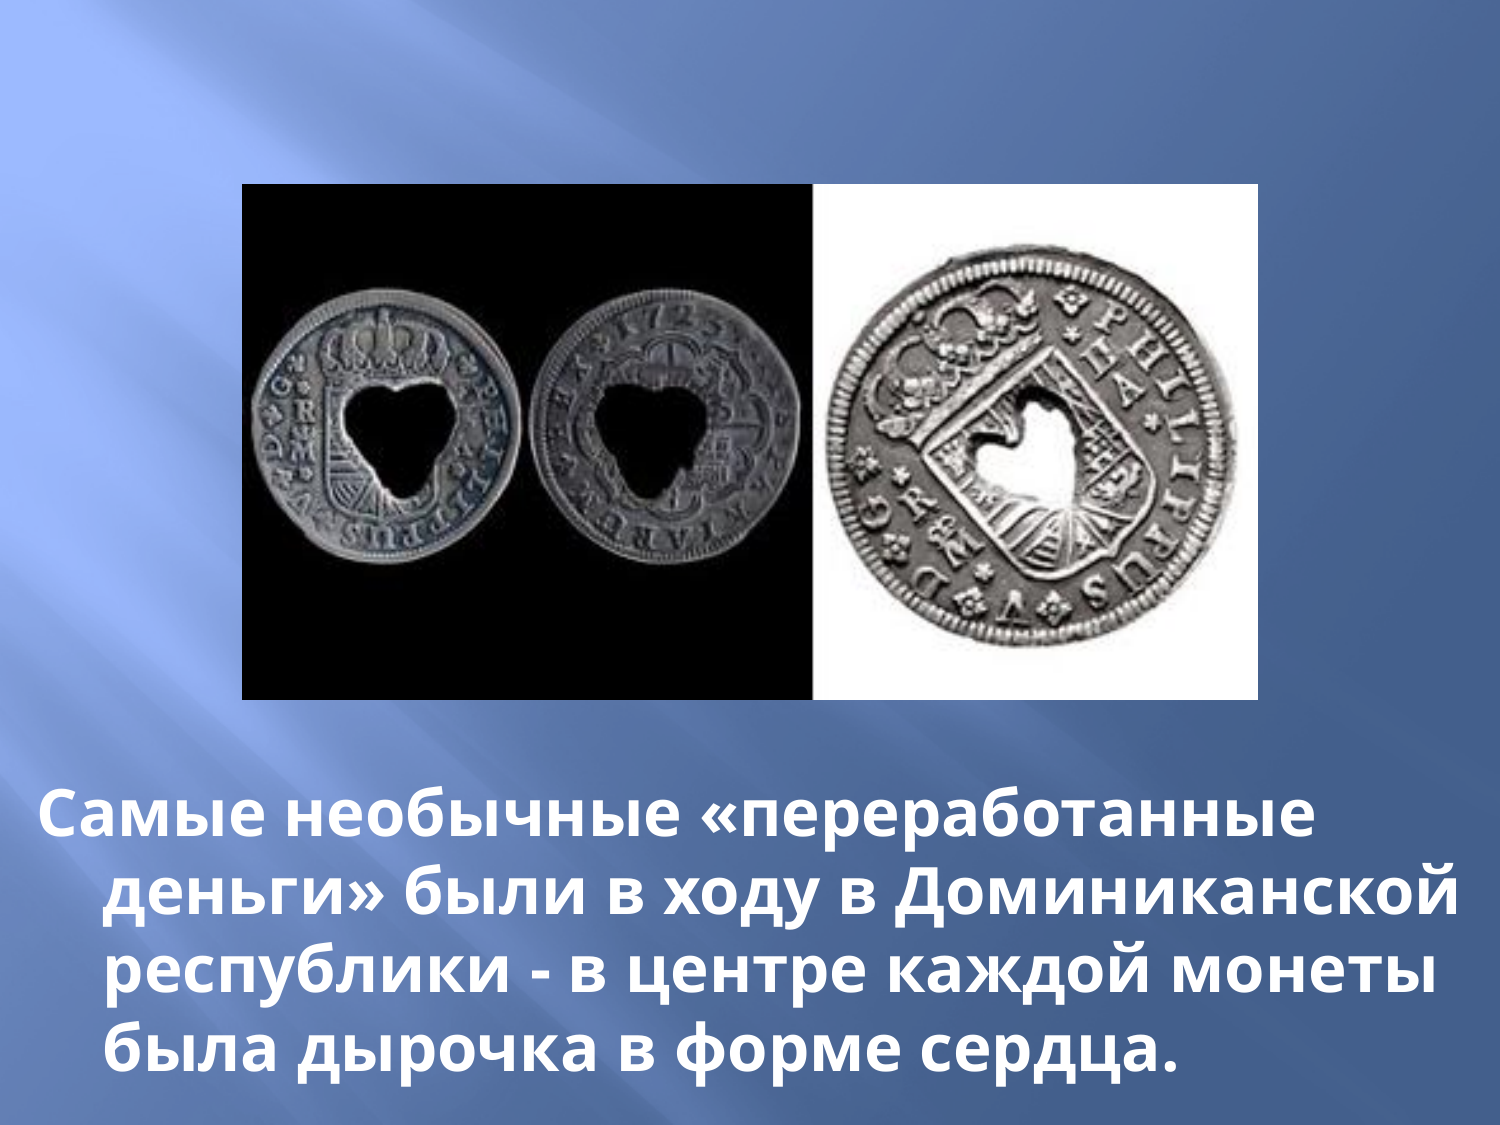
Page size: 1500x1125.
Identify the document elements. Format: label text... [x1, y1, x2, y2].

picture [241, 184, 1259, 701]
list Самые необычные «переработанные деньги» были в ходу в Доминиканской республики - в центре каждой монеты была дырочка в форме сердца. [0, 763, 1500, 1106]
